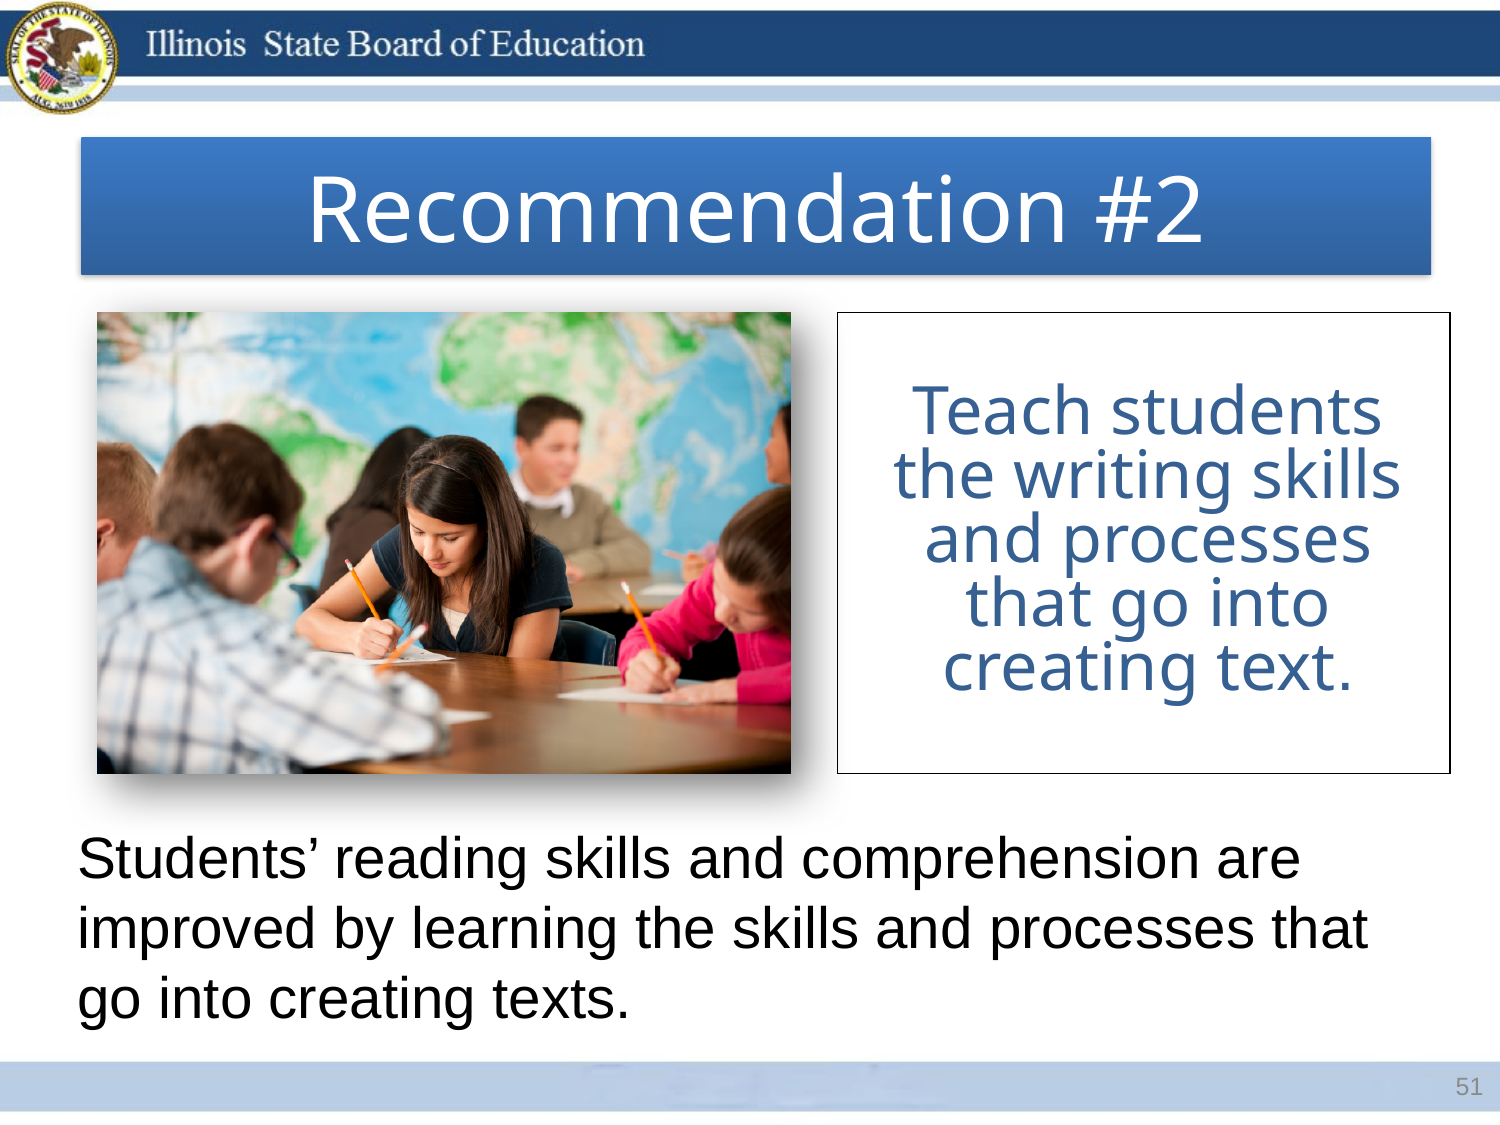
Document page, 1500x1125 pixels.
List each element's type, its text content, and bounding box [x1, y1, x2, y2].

text_box Teach students the writing skills and processes that go into creating text. [837, 312, 1450, 774]
text_box Students’ reading skills and comprehension are improved by learning the skills and processes that go into creating texts. [62, 812, 1450, 1038]
picture [0, 0, 1500, 1125]
title Recommendation #2 [81, 137, 1432, 275]
slide_number 51 [1350, 1050, 1499, 1121]
